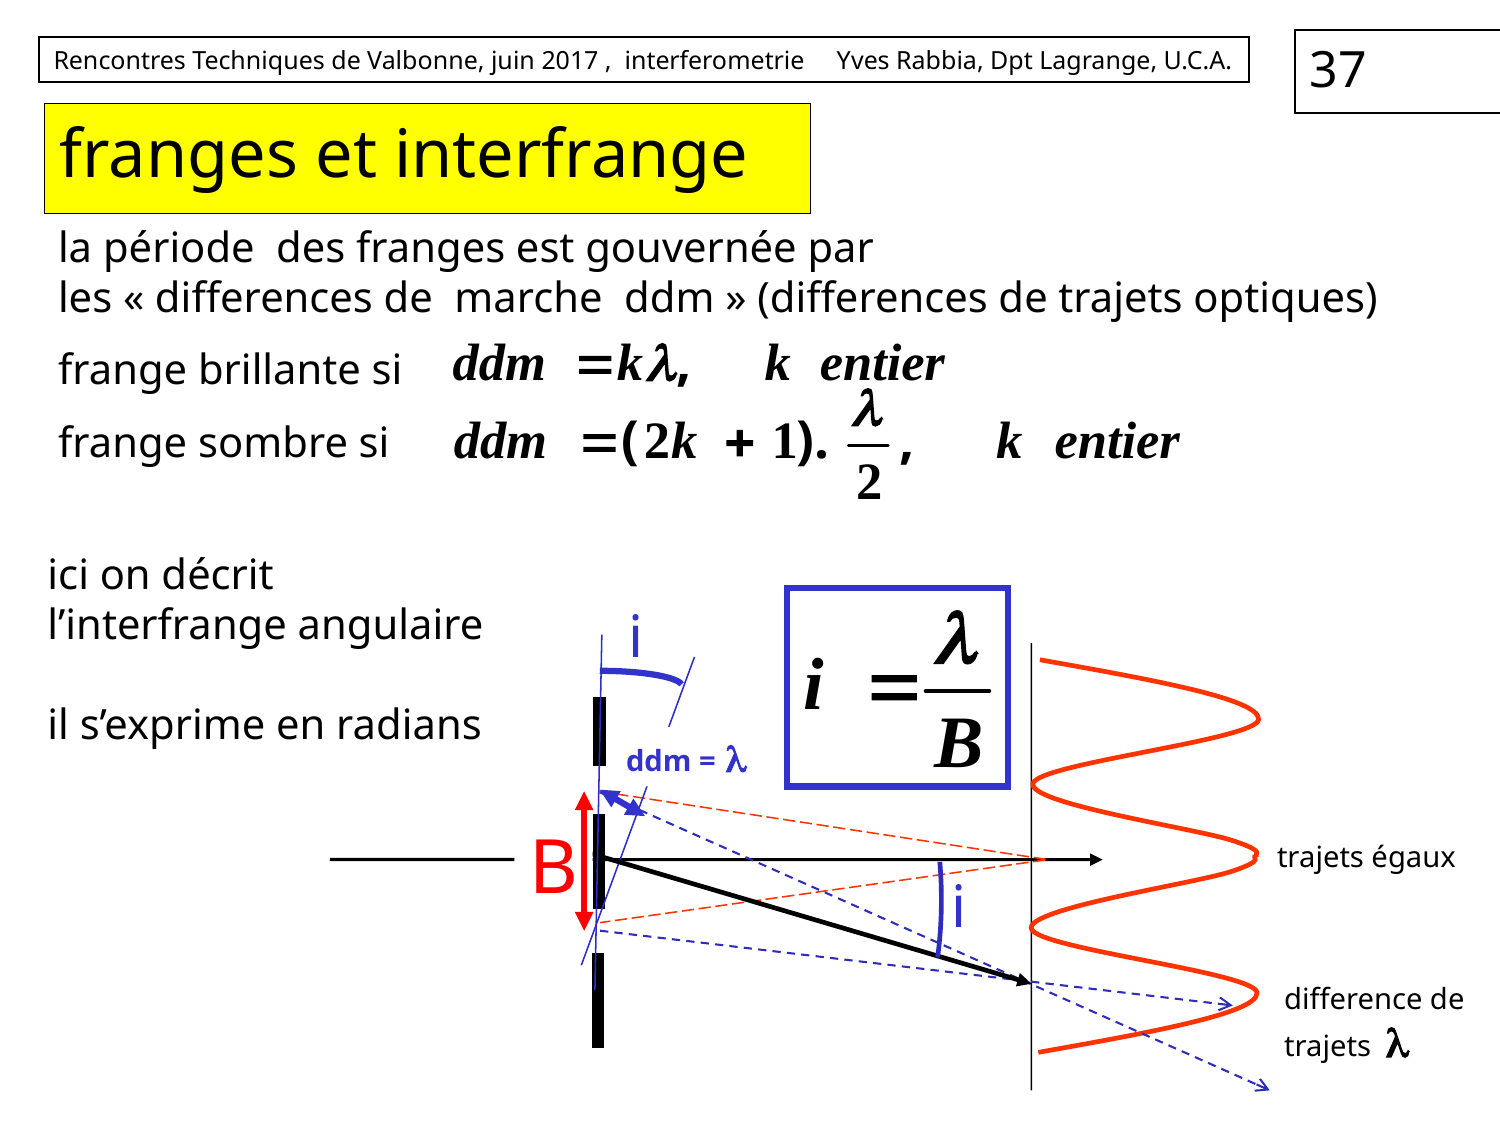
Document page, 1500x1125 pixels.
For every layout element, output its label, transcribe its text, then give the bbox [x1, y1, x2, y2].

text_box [443, 332, 960, 373]
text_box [32, 539, 1485, 1091]
title franges et interfrange [44, 103, 811, 213]
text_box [444, 374, 1192, 512]
text_box la période des franges est gouvernée par les « differences de marche ddm » (differences de trajets optiques) frange brillante si frange sombre si [43, 213, 1394, 473]
